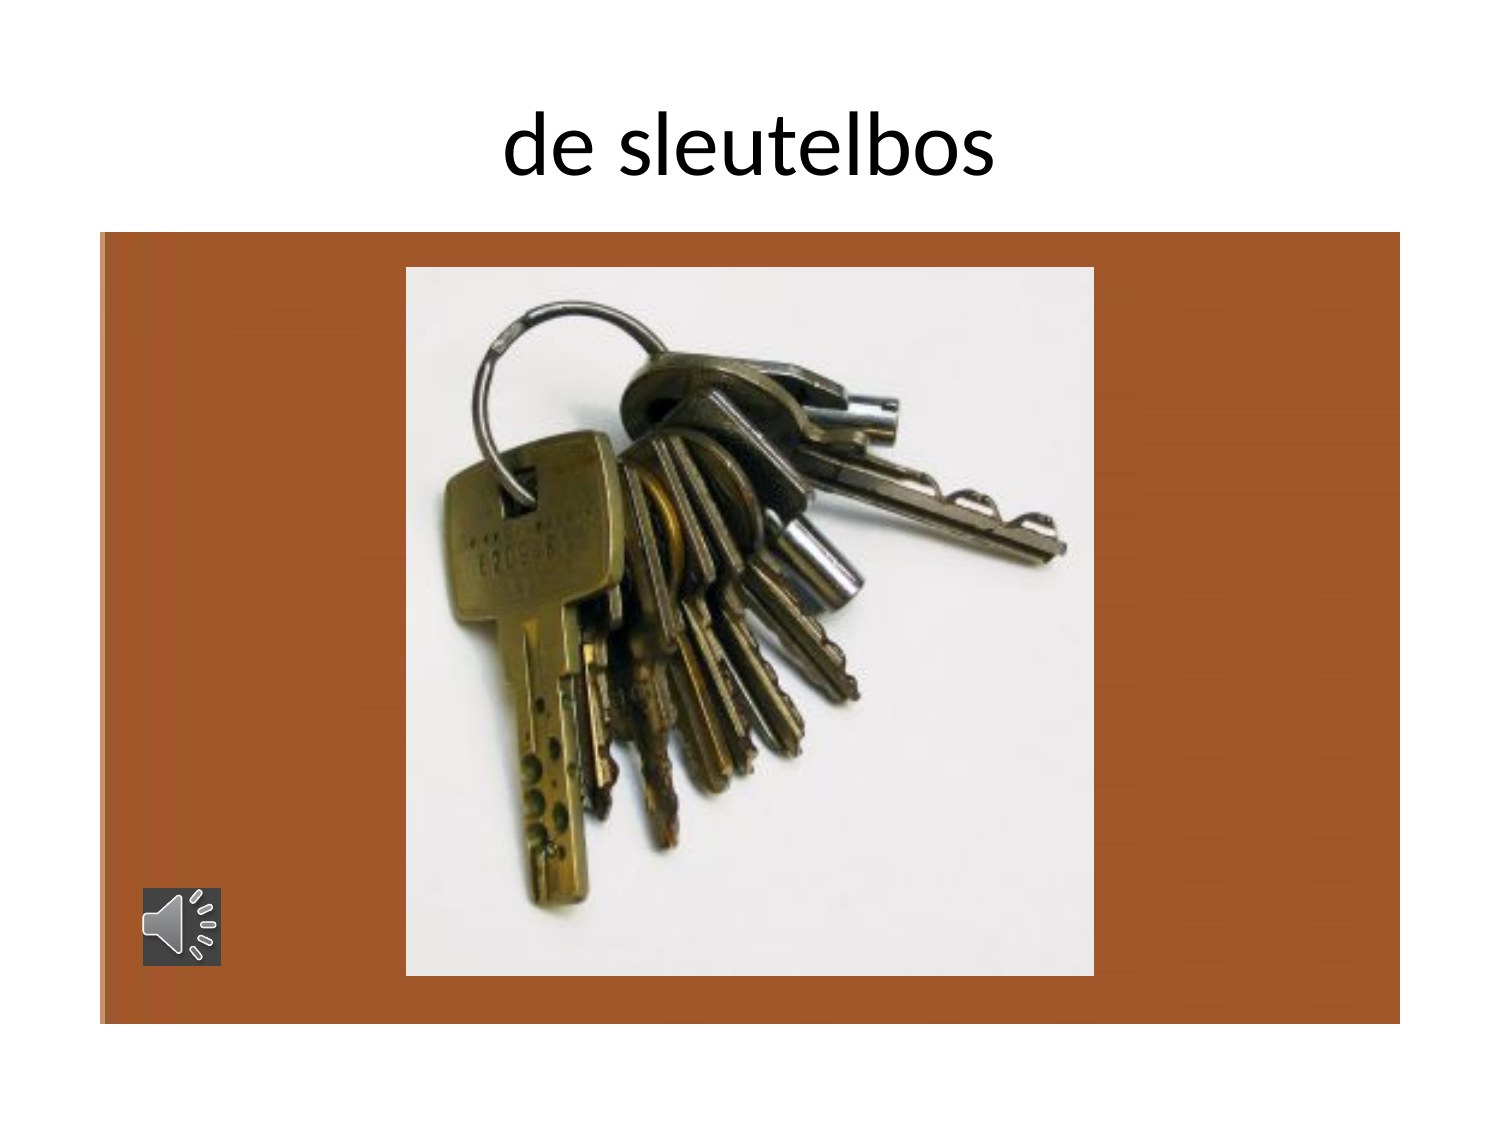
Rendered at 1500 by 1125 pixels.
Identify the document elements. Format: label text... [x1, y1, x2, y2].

picture [100, 232, 1400, 1024]
title de sleutelbos [75, 45, 1425, 233]
